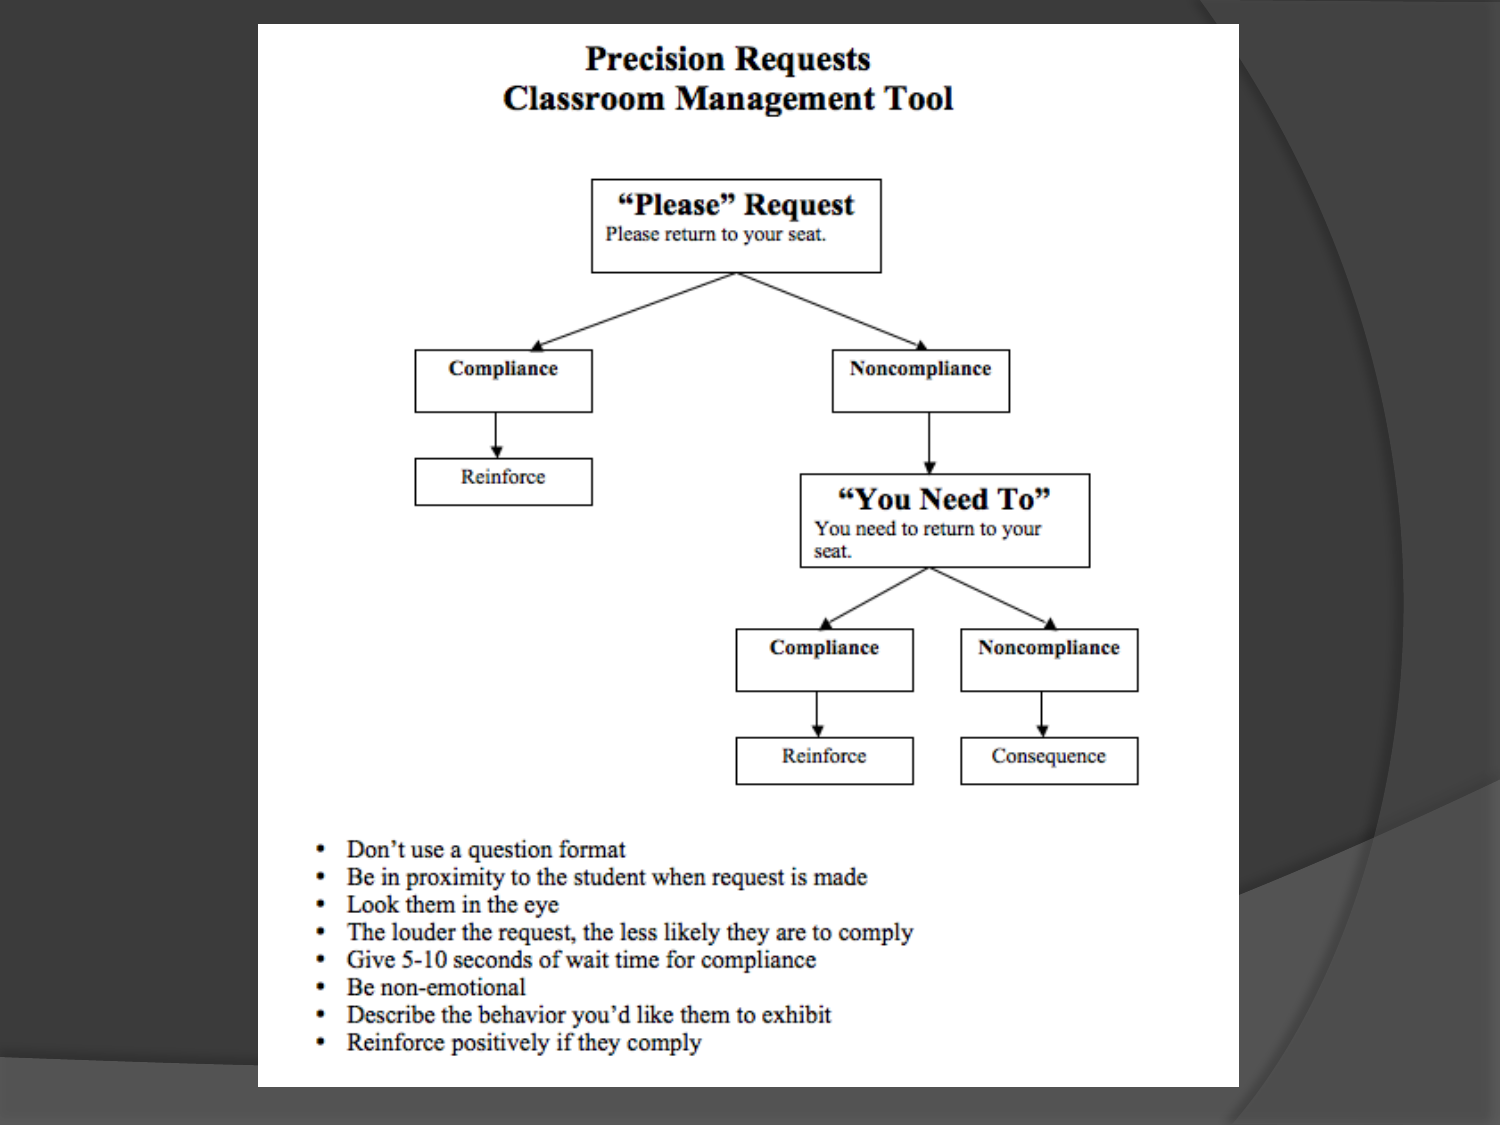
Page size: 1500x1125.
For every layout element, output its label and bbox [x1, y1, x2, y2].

picture [257, 24, 1239, 1087]
